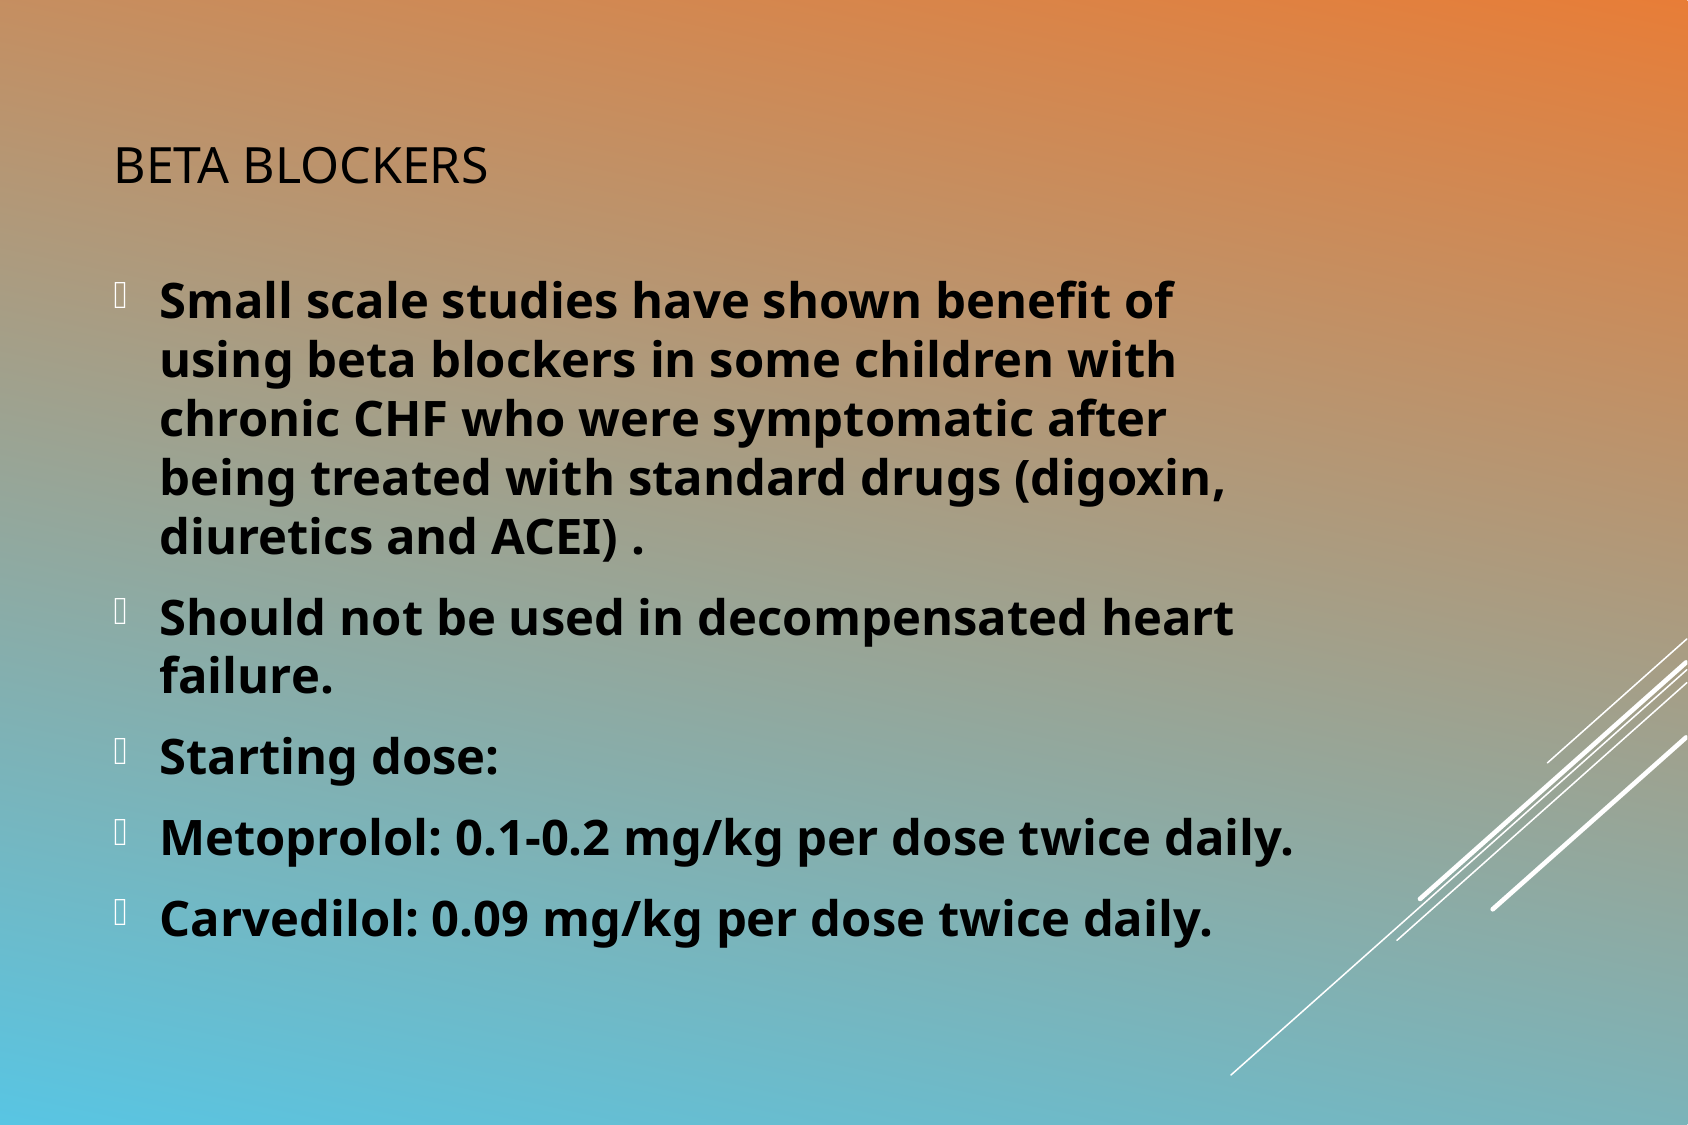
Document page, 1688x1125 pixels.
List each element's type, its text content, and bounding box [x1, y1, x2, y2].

title Beta blockers [98, 91, 1309, 235]
list Small scale studies have shown benefit of using beta blockers in some children with chronic CHF who were symptomatic after being treated with standard drugs (digoxin, diuretics and ACEI) . Should not be used in decompensated heart failure. Starting dose: Metoprolol: 0.1-0.2 mg/kg per dose twice daily. Carvedilol: 0.09 mg/kg per dose twice daily. [98, 235, 1330, 981]
